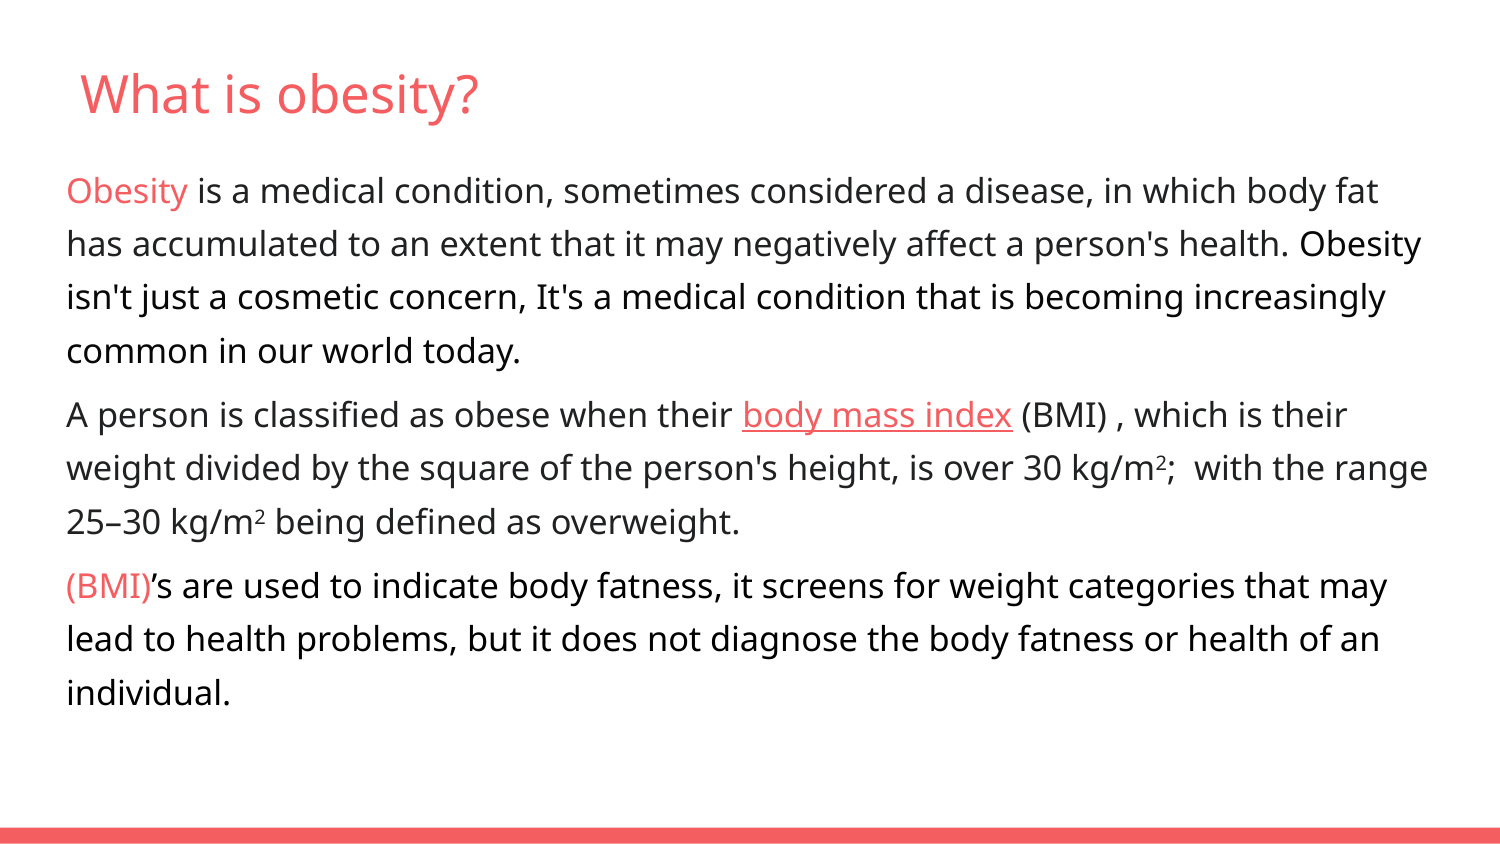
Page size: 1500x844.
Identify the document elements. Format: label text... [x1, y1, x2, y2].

list Obesity is a medical condition, sometimes considered a disease, in which body fat has accumulated to an extent that it may negatively affect a person's health. Obesity isn't just a cosmetic concern, It's a medical condition that is becoming increasingly common in our world today. A person is classified as obese when their body mass index (BMI) , which is their weight divided by the square of the person's height, is over 30 kg/m2; with the range 25–30 kg/m2 being defined as overweight. (BMI)’s are used to indicate body fatness, it screens for weight categories that may lead to health problems, but it does not diagnose the body fatness or health of an individual. [51, 144, 1449, 735]
title What is obesity? [51, 41, 1449, 144]
